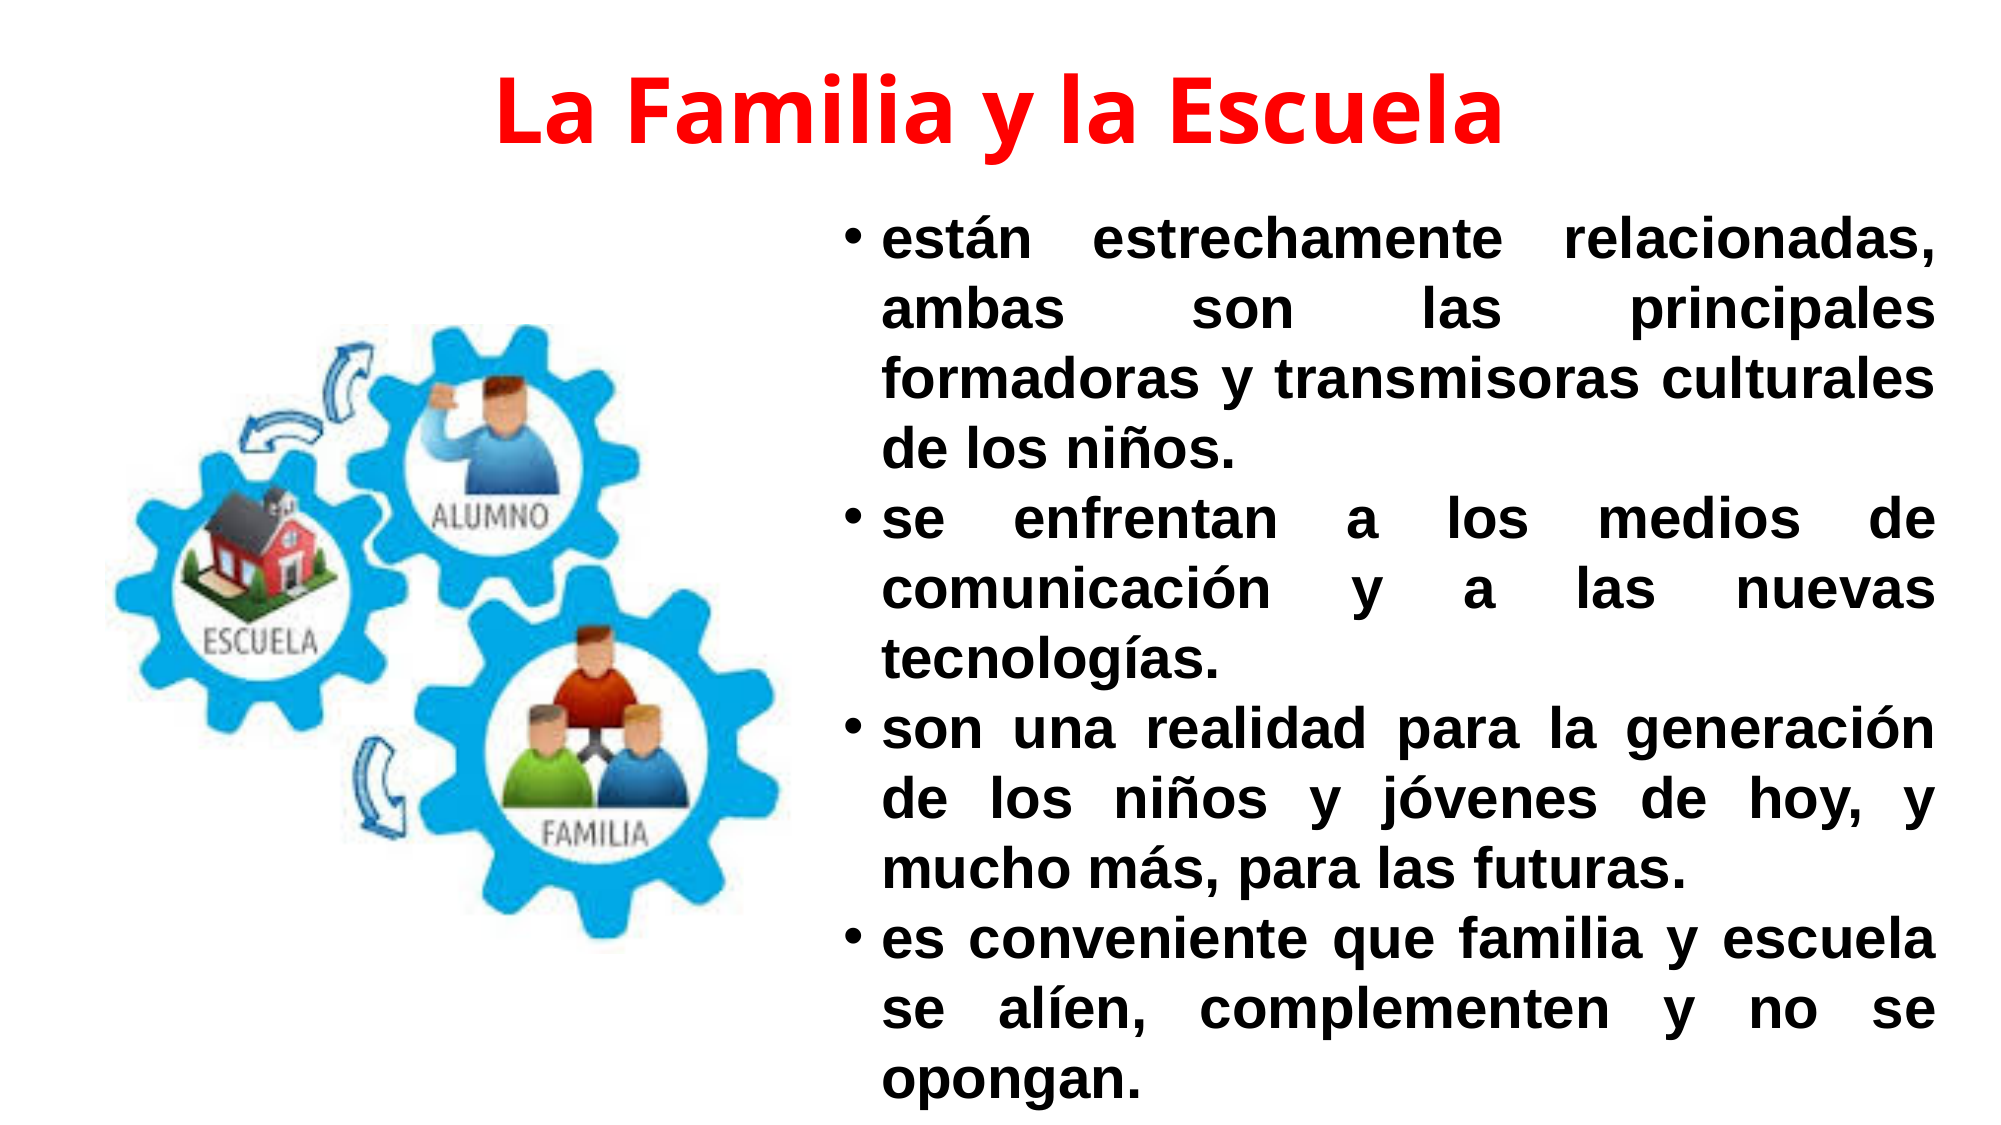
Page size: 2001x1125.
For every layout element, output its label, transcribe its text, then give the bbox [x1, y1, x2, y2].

list están estrechamente relacionadas, ambas son las principales formadoras y transmisoras culturales de los niños. se enfrentan a los medios de comunicación y a las nuevas tecnologías. son una realidad para la generación de los niños y jóvenes de hoy, y mucho más, para las futuras. es conveniente que familia y escuela se alíen, complementen y no se opongan. [828, 192, 1953, 1032]
picture [105, 324, 806, 954]
title La Familia y la Escuela [137, 59, 1863, 278]
